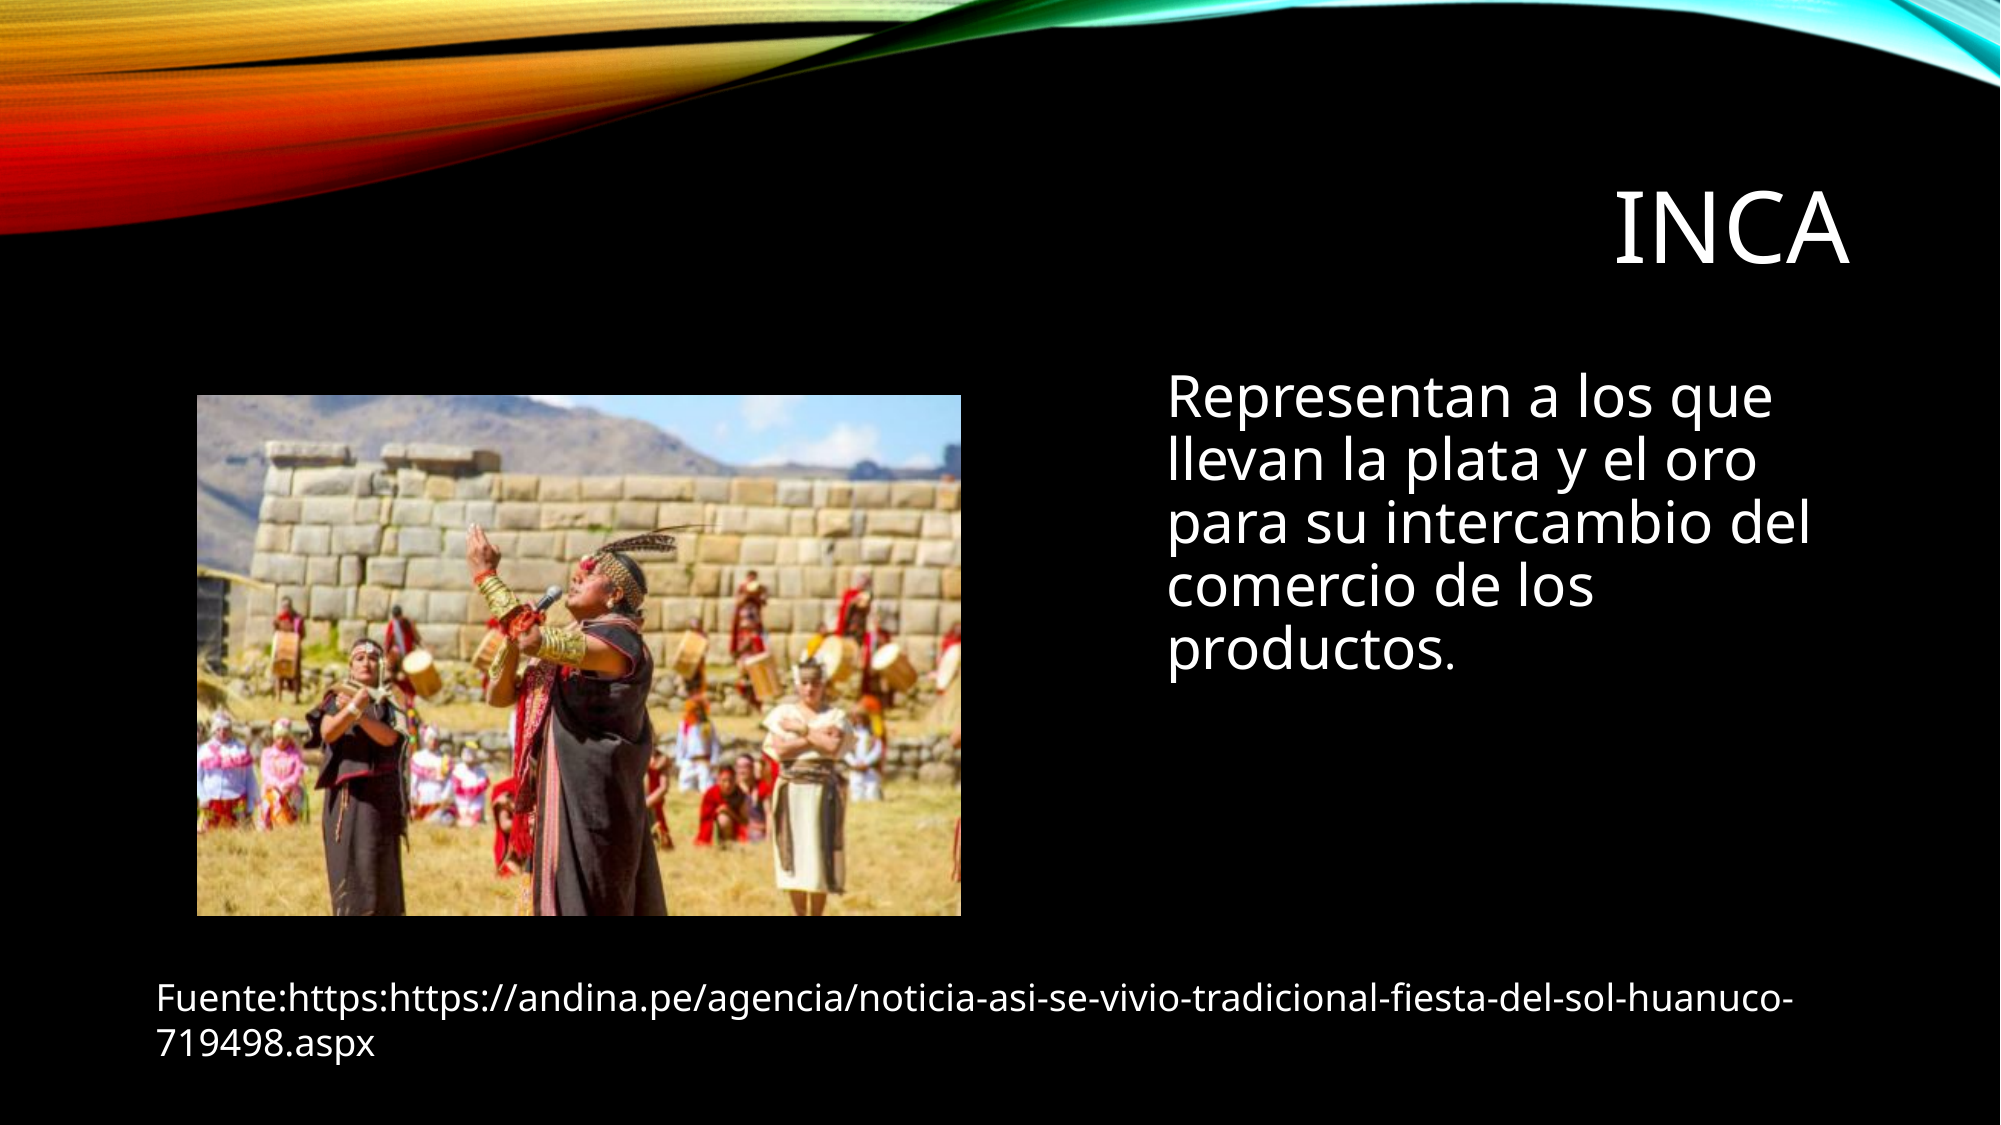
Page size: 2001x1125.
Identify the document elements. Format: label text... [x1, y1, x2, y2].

text_box Fuente:https:https://andina.pe/agencia/noticia-asi-se-vivio-tradicional-fiesta-del-sol-huanuco-719498.aspx [140, 967, 1818, 1072]
title Inca [474, 125, 1888, 338]
picture [197, 395, 961, 916]
list Representan a los que llevan la plata y el oro para su intercambio del comercio de los productos. [1151, 360, 1888, 1021]
picture [0, 0, 2000, 237]
